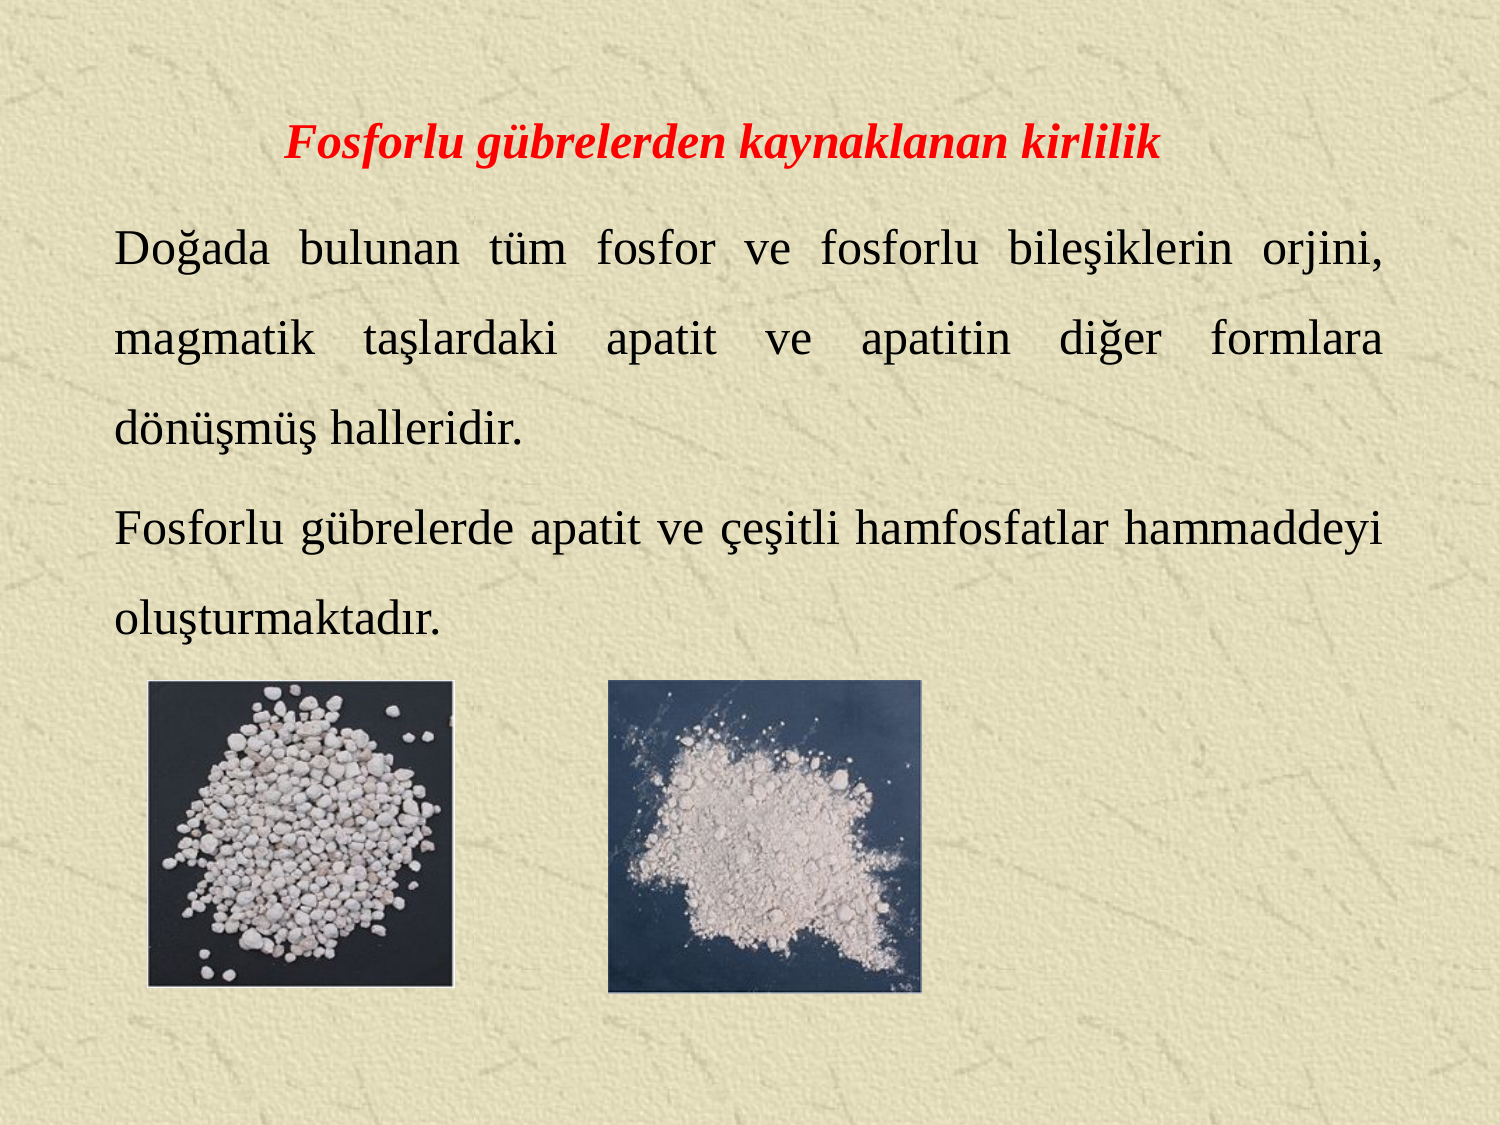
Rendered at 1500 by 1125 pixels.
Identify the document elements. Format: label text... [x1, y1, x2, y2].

text_box Fosforlu gübrelerden kaynaklanan kirlilik [269, 100, 1177, 176]
text_box Doğada bulunan tüm fosfor ve fosforlu bileşiklerin orjini, magmatik taşlardaki apatit ve apatitin diğer formlara dönüşmüş halleridir. Fosforlu gübrelerde apatit ve çeşitli hamfosfatlar hammaddeyi oluşturmaktadır. [100, 176, 1400, 652]
picture [0, 0, 1500, 1125]
